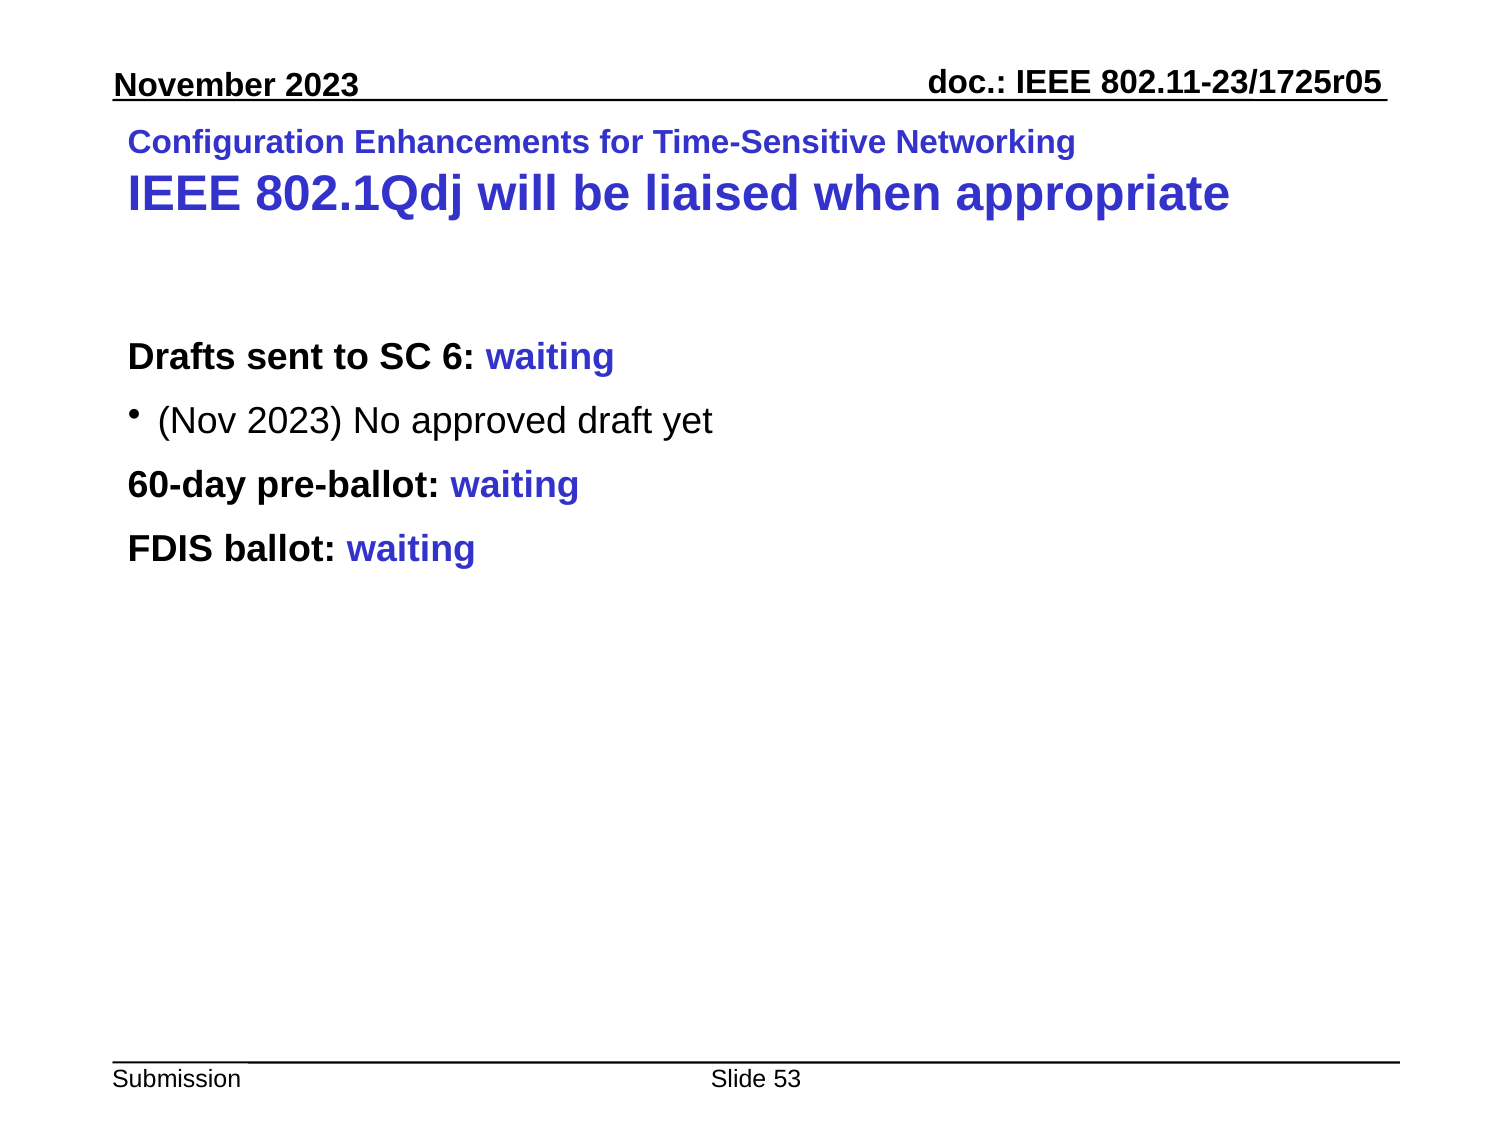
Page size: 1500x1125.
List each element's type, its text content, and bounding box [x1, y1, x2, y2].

title Configuration Enhancements for Time-Sensitive Networking IEEE 802.1Qdj will be liaised when appropriate [112, 112, 1388, 288]
slide_number Slide 53 [709, 1061, 803, 1093]
list Drafts sent to SC 6: waiting (Nov 2023) No approved draft yet 60-day pre-ballot: waiting FDIS ballot: waiting [112, 324, 1388, 1000]
